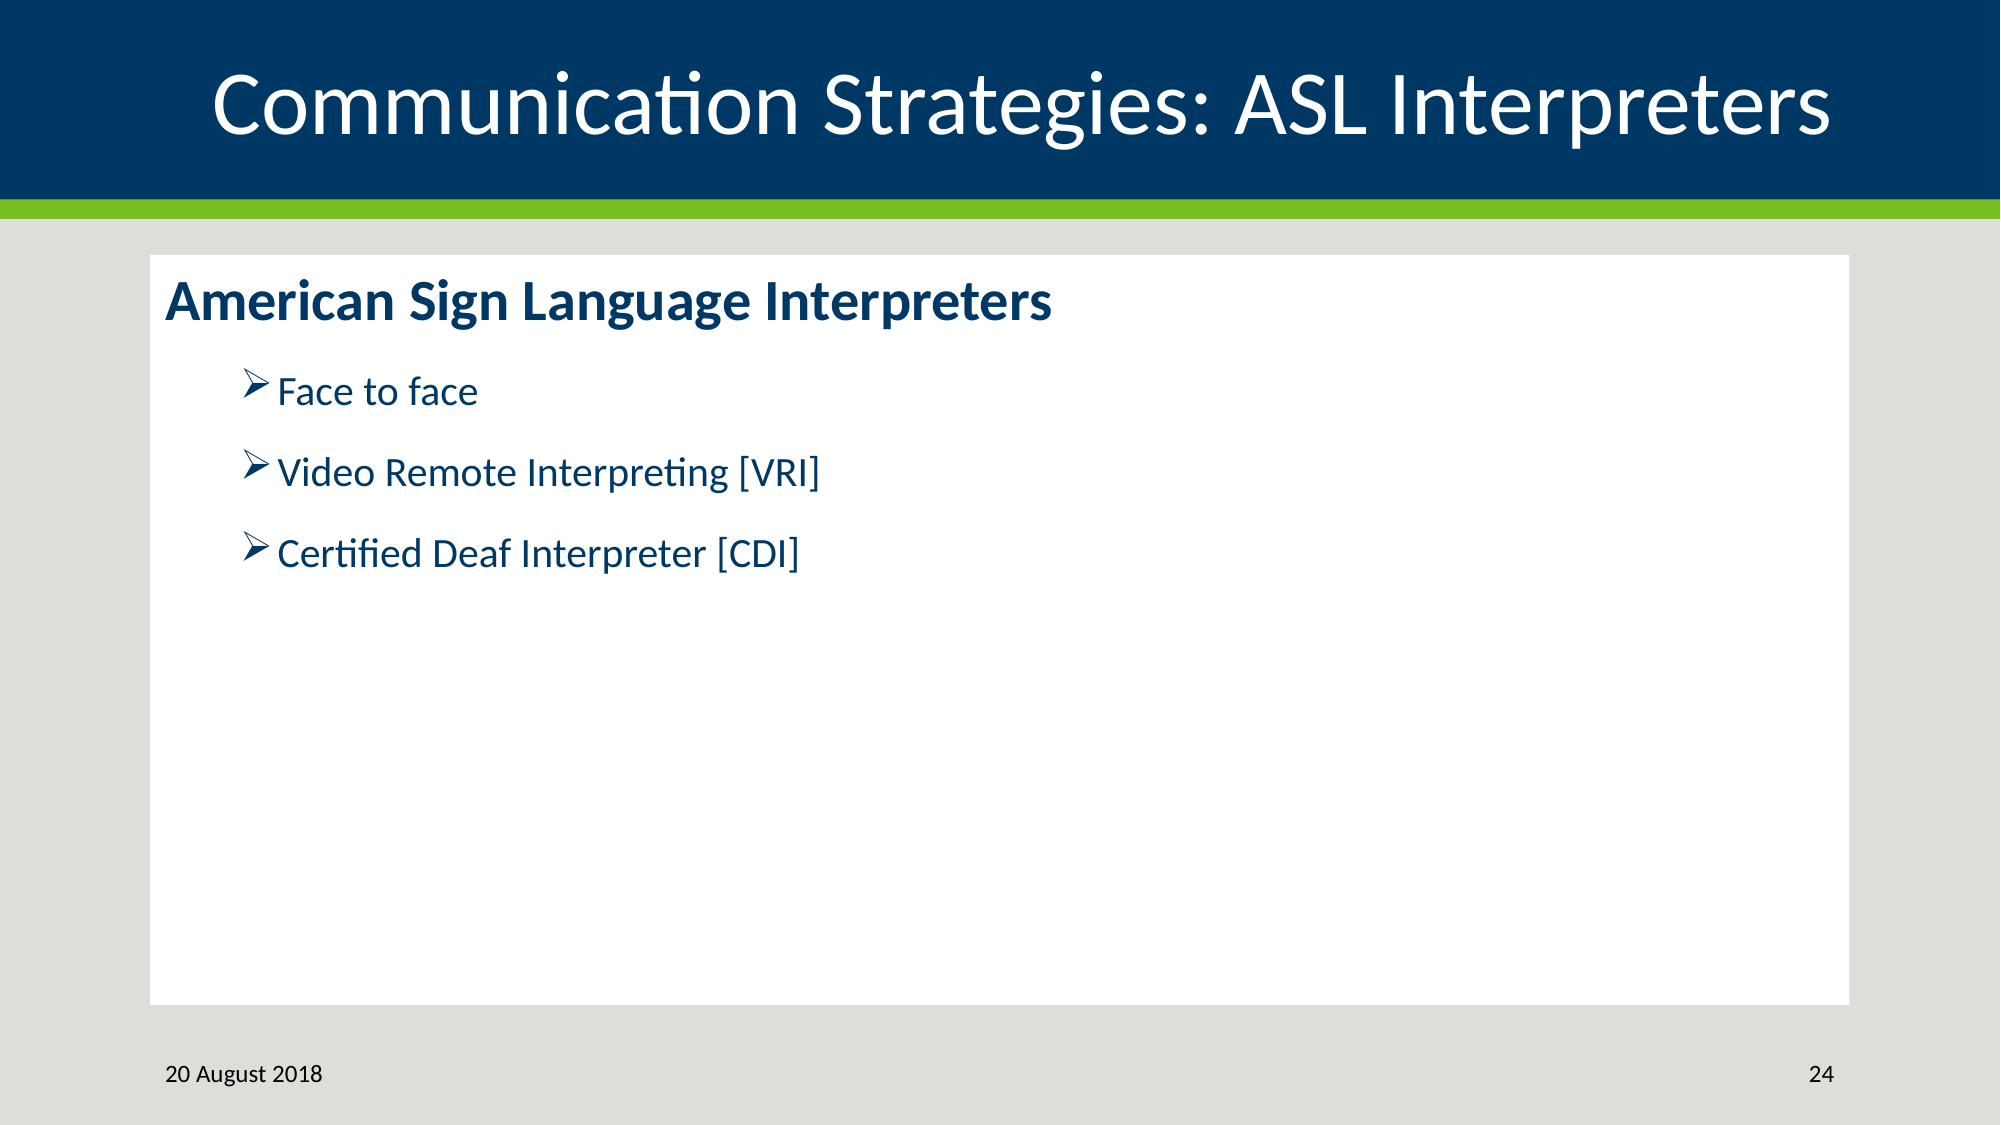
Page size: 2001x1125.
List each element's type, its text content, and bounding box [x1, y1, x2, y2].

slide_number 24 [1624, 1042, 1850, 1103]
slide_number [150, 1042, 375, 1103]
title Communication Strategies: ASL Interpreters [150, 29, 1850, 180]
list American Sign Language Interpreters Face to face Video Remote Interpreting [VRI] Certified Deaf Interpreter [CDI] [150, 254, 1850, 1005]
